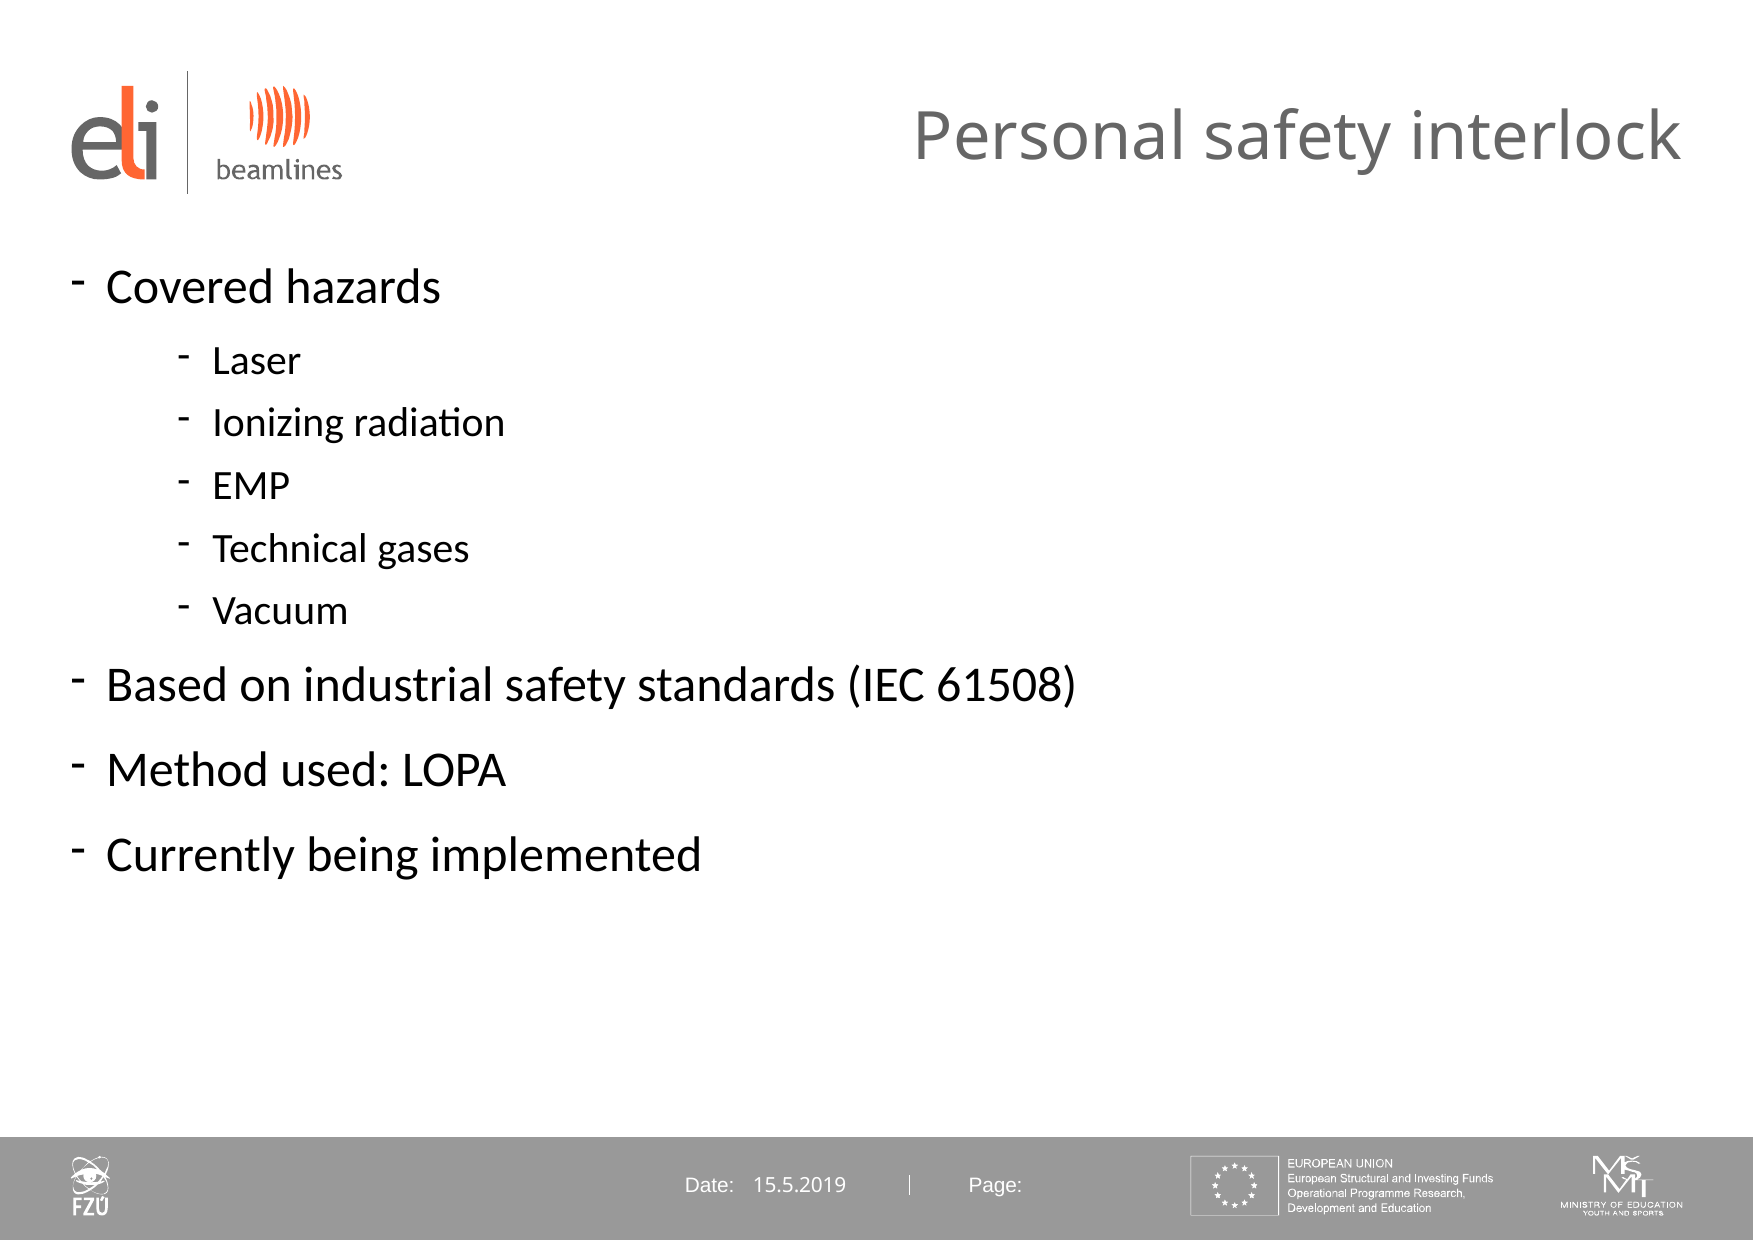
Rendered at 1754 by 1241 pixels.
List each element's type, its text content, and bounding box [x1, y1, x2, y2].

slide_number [747, 1155, 877, 1215]
list Covered hazards Laser Ionizing radiation EMP Technical gases Vacuum Based on industrial safety standards (IEC 61508) Method used: LOPA Currently being implemented [70, 253, 1684, 1069]
title Personal safety interlock [412, 44, 1684, 222]
